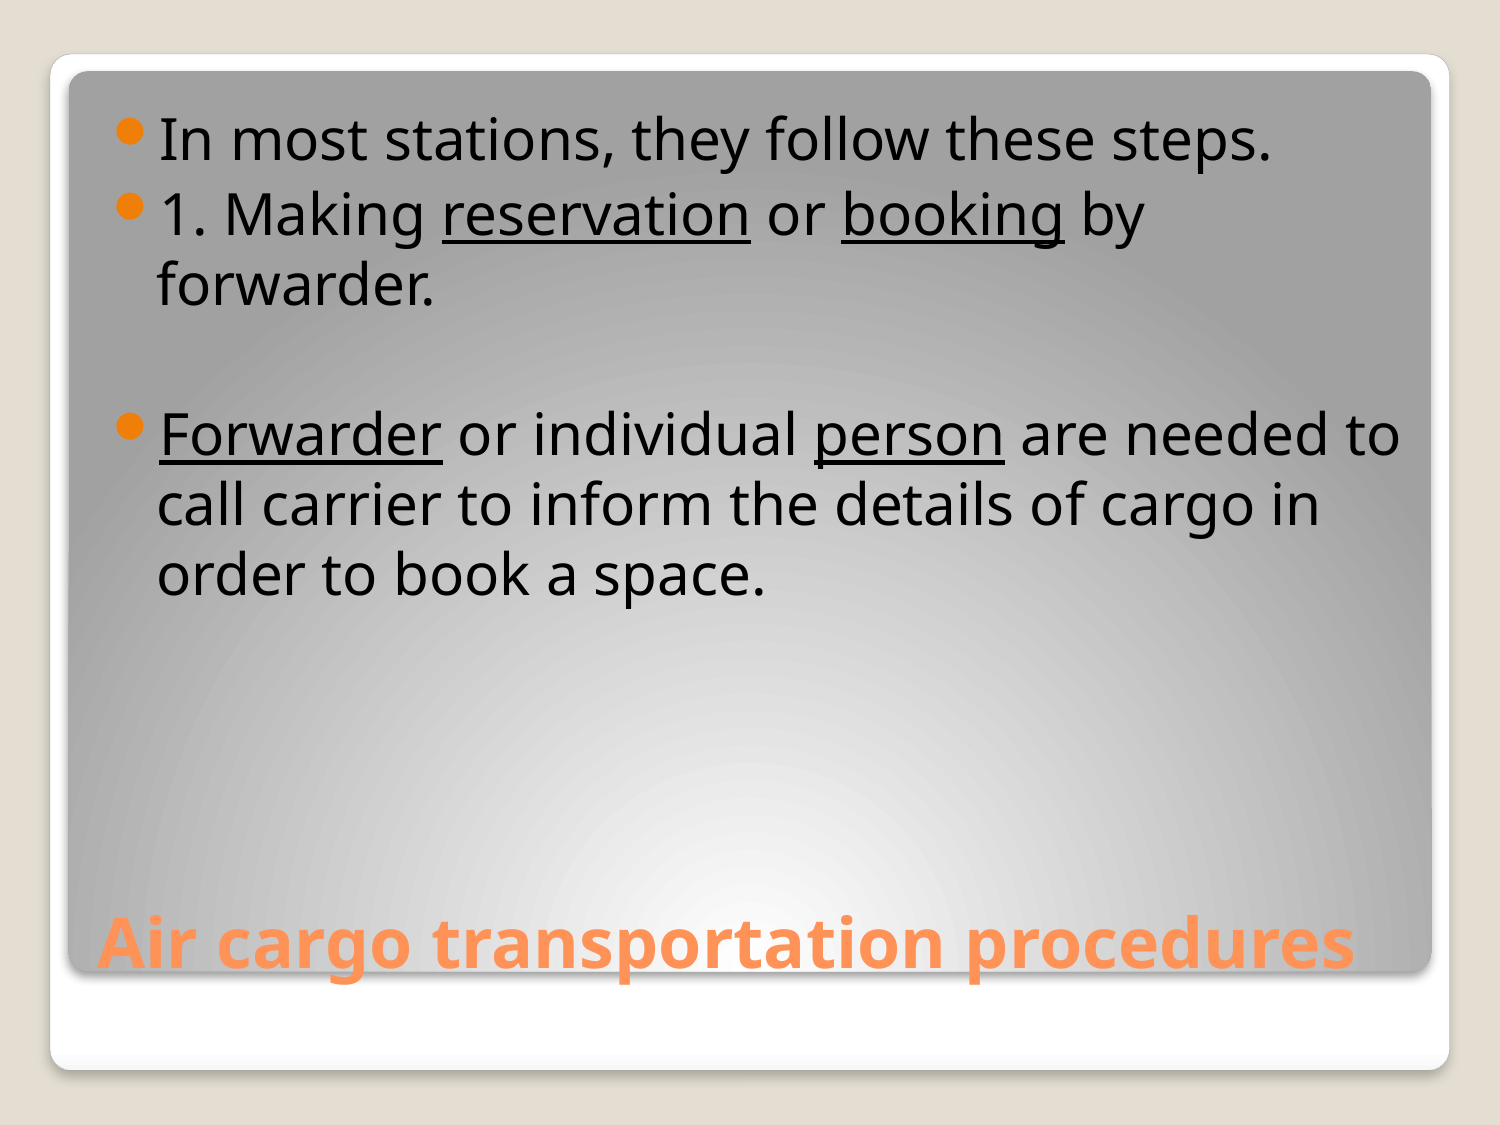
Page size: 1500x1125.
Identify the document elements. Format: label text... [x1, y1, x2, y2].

list In most stations, they follow these steps. 1. Making reservation or booking by forwarder. Forwarder or individual person are needed to call carrier to inform the details of cargo in order to book a space. [82, 86, 1425, 774]
title Air cargo transportation procedures [82, 817, 1425, 990]
